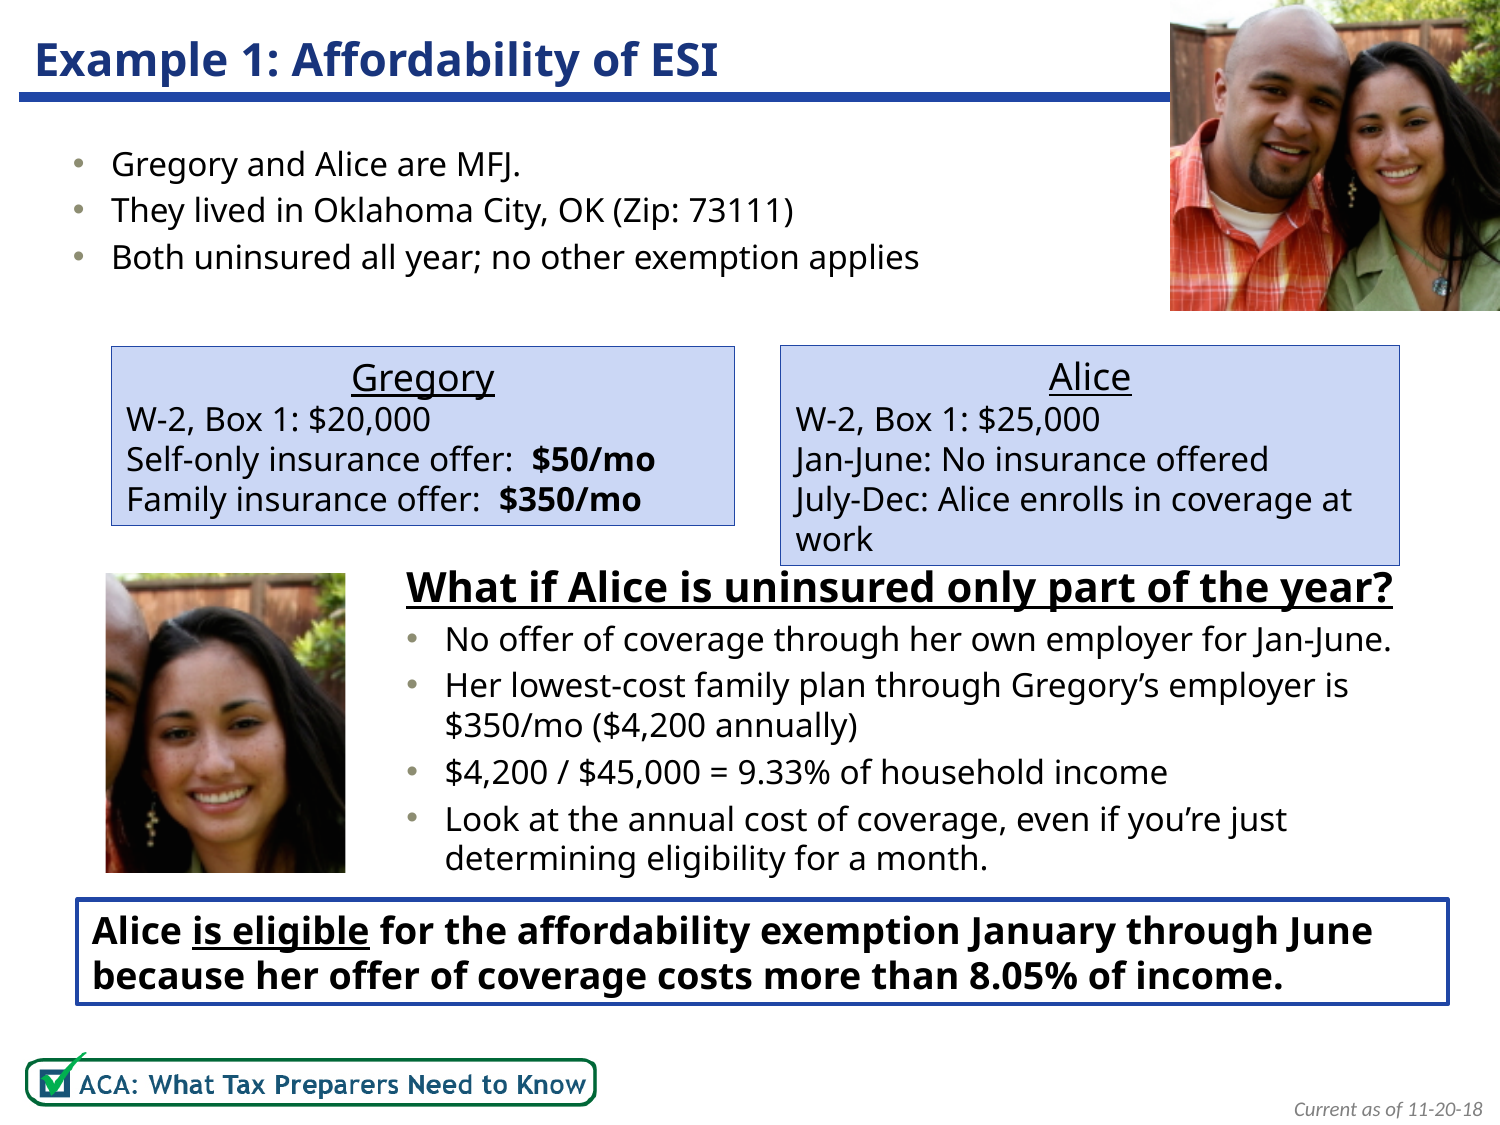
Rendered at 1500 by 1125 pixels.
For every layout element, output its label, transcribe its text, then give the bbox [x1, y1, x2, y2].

title Example 1: Affordability of ESI [18, 15, 1164, 101]
text_box Gregory and Alice are MFJ. They lived in Oklahoma City, OK (Zip: 73111) Both uninsured all year; no other exemption applies [57, 135, 1066, 273]
text_box Alice W-2, Box 1: $25,000 Jan-June: No insurance offered July-Dec: Alice enrolls in coverage at work [780, 345, 1400, 566]
text_box Alice is eligible for the affordability exemption January through June because her offer of coverage costs more than 8.05% of income. [75, 897, 1450, 1006]
picture [0, 0, 1500, 1125]
text_box What if Alice is uninsured only part of the year? No offer of coverage through her own employer for Jan-June. Her lowest-cost family plan through Gregory’s employer is $350/mo ($4,200 annually) $4,200 / $45,000 = 9.33% of household income Look at the annual cost of coverage, even if you’re just determining eligibility for a month. [391, 553, 1422, 897]
text_box Gregory W-2, Box 1: $20,000 Self-only insurance offer: $50/mo Family insurance offer: $350/mo [111, 346, 735, 526]
